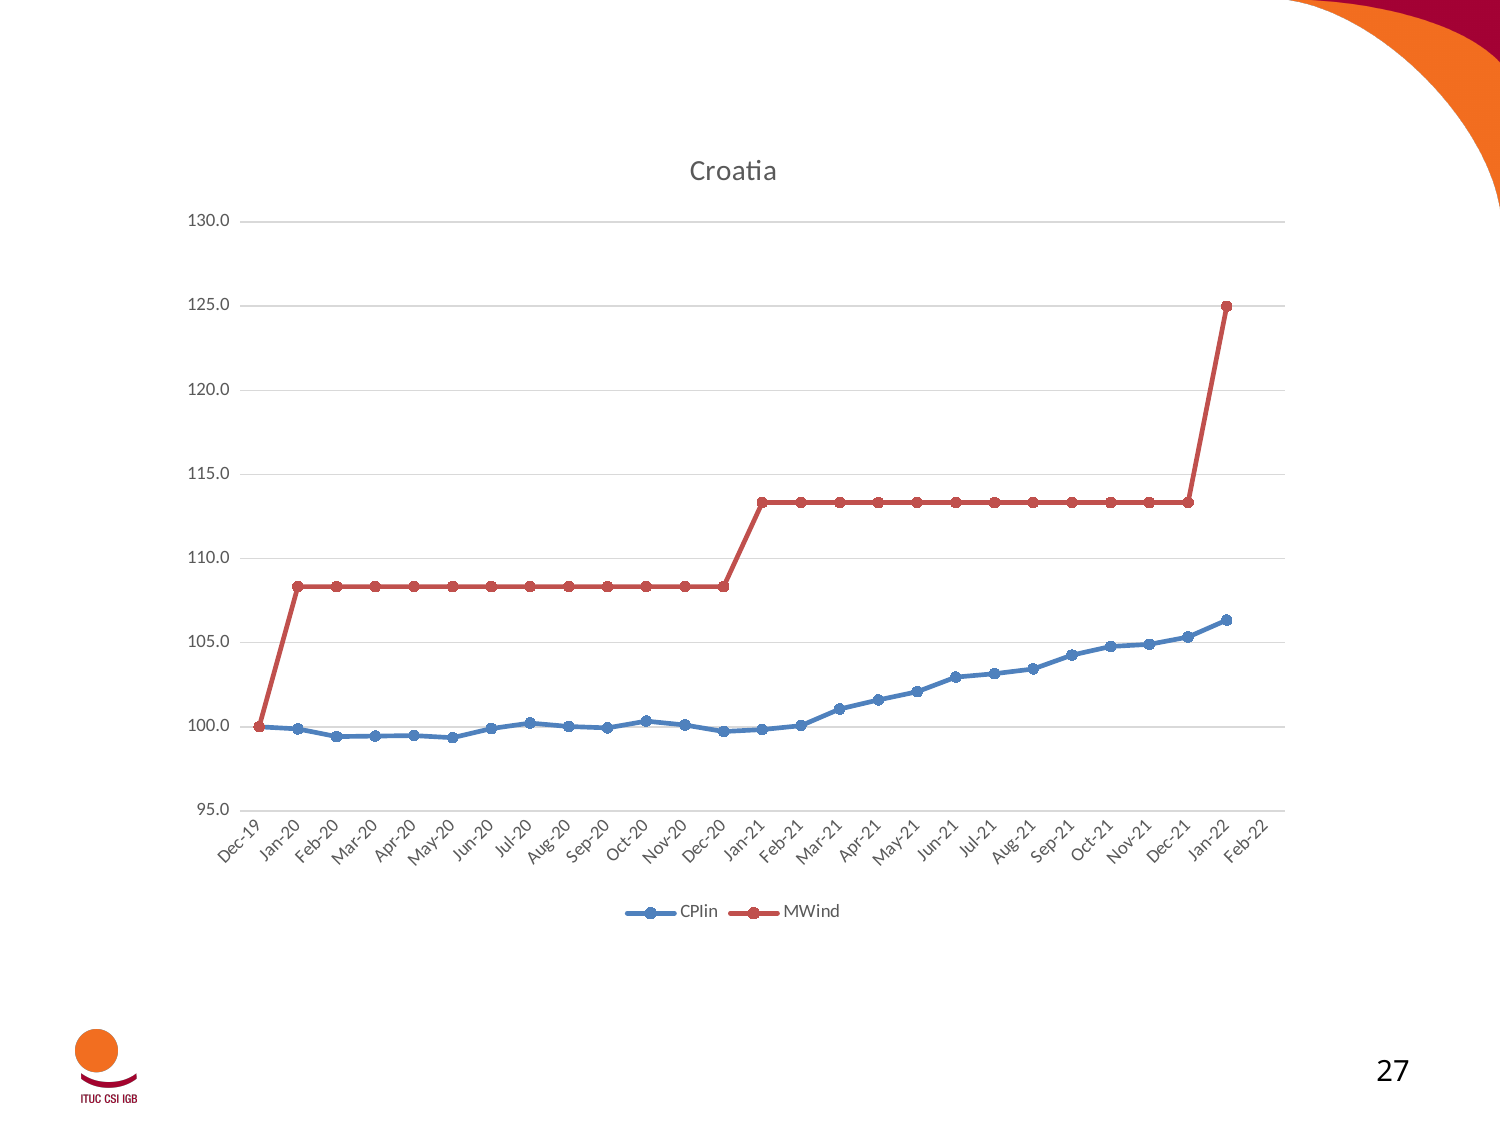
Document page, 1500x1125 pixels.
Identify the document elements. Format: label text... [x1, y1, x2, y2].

slide_number 27 [1074, 1042, 1425, 1103]
picture [1267, 0, 1500, 232]
chart [159, 125, 1309, 929]
picture [75, 1029, 138, 1103]
